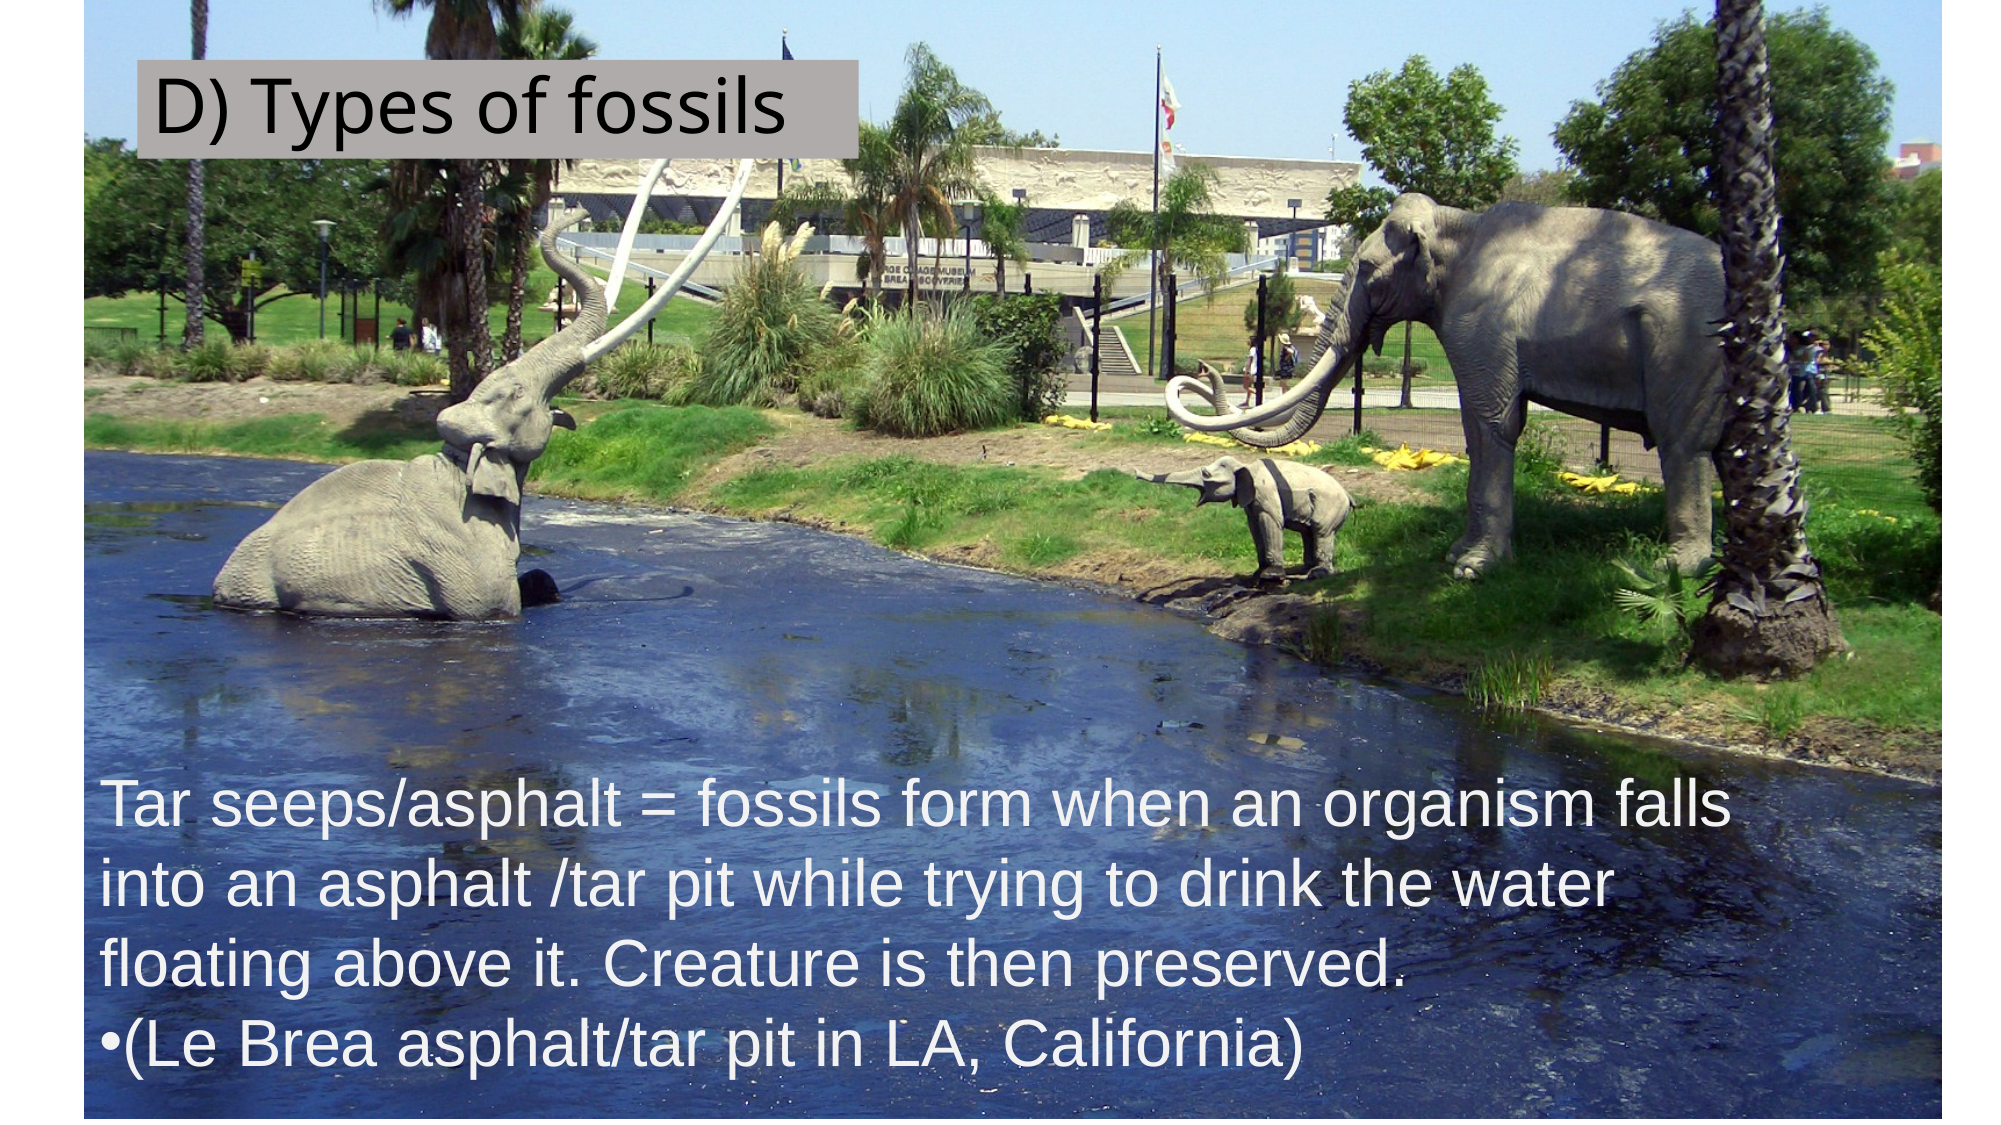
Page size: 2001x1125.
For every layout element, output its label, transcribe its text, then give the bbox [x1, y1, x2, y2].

list Tar seeps/asphalt = fossils form when an organism falls into an asphalt /tar pit while trying to drink the water floating above it. Creature is then preserved. (Le Brea asphalt/tar pit in LA, California) [84, 1119, 1849, 1125]
picture [84, 0, 1942, 1119]
